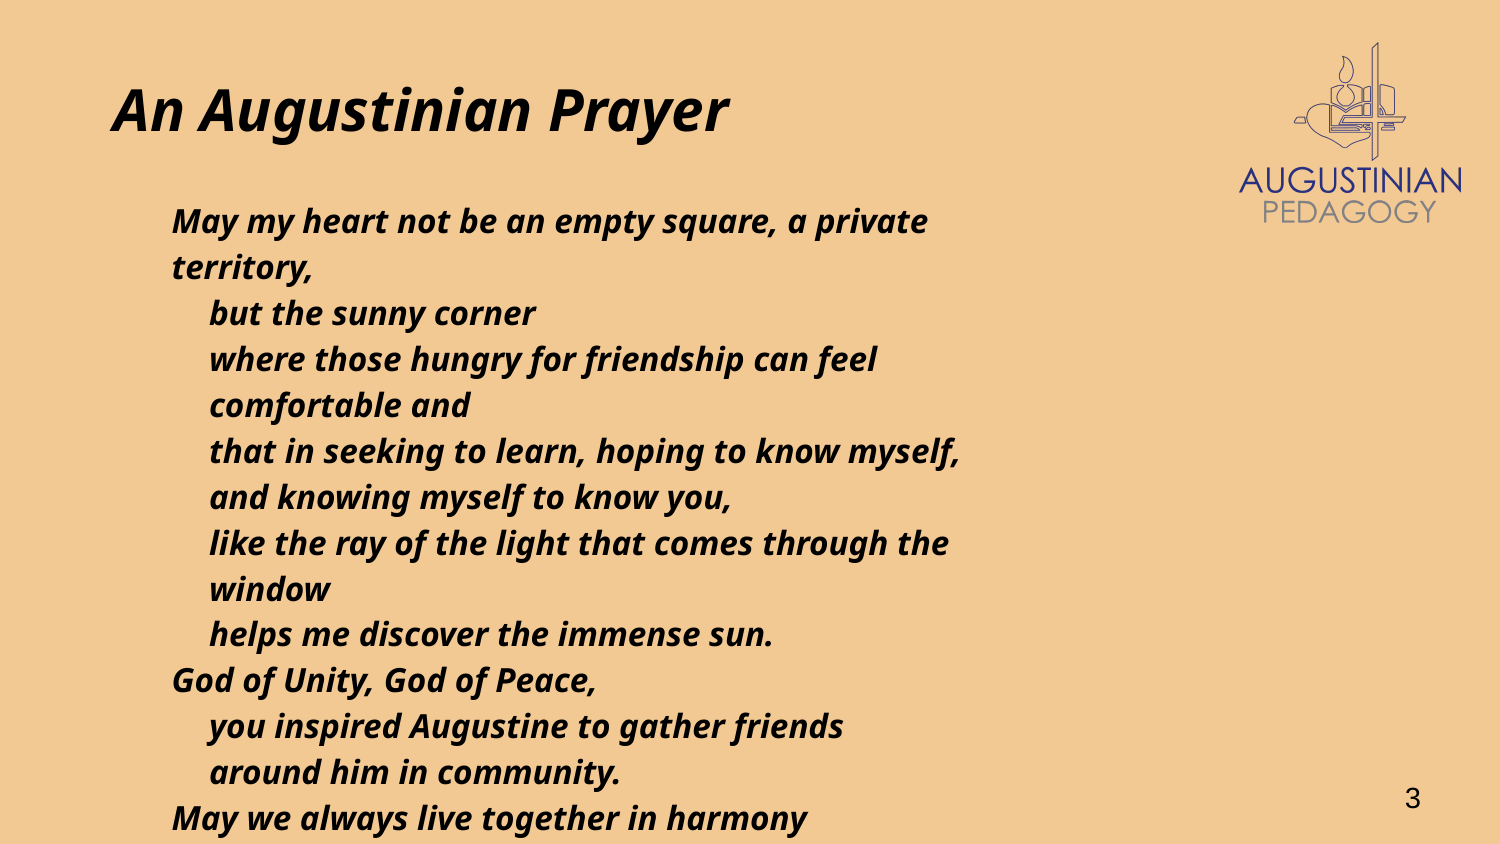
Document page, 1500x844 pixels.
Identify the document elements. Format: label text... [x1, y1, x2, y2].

slide_number 3 [1389, 764, 1480, 830]
picture [1239, 42, 1461, 224]
text_box An Augustinian Prayer [98, 65, 1223, 151]
list May my heart not be an empty square, a private territory, but the sunny corner where those hungry for friendship can feel comfortable and that in seeking to learn, hoping to know myself, and knowing myself to know you, like the ray of the light that comes through the window helps me discover the immense sun. God of Unity, God of Peace, you inspired Augustine to gather friends around him in community. May we always live together in harmony and be of one mind and one heart. Amen. [156, 179, 1223, 801]
